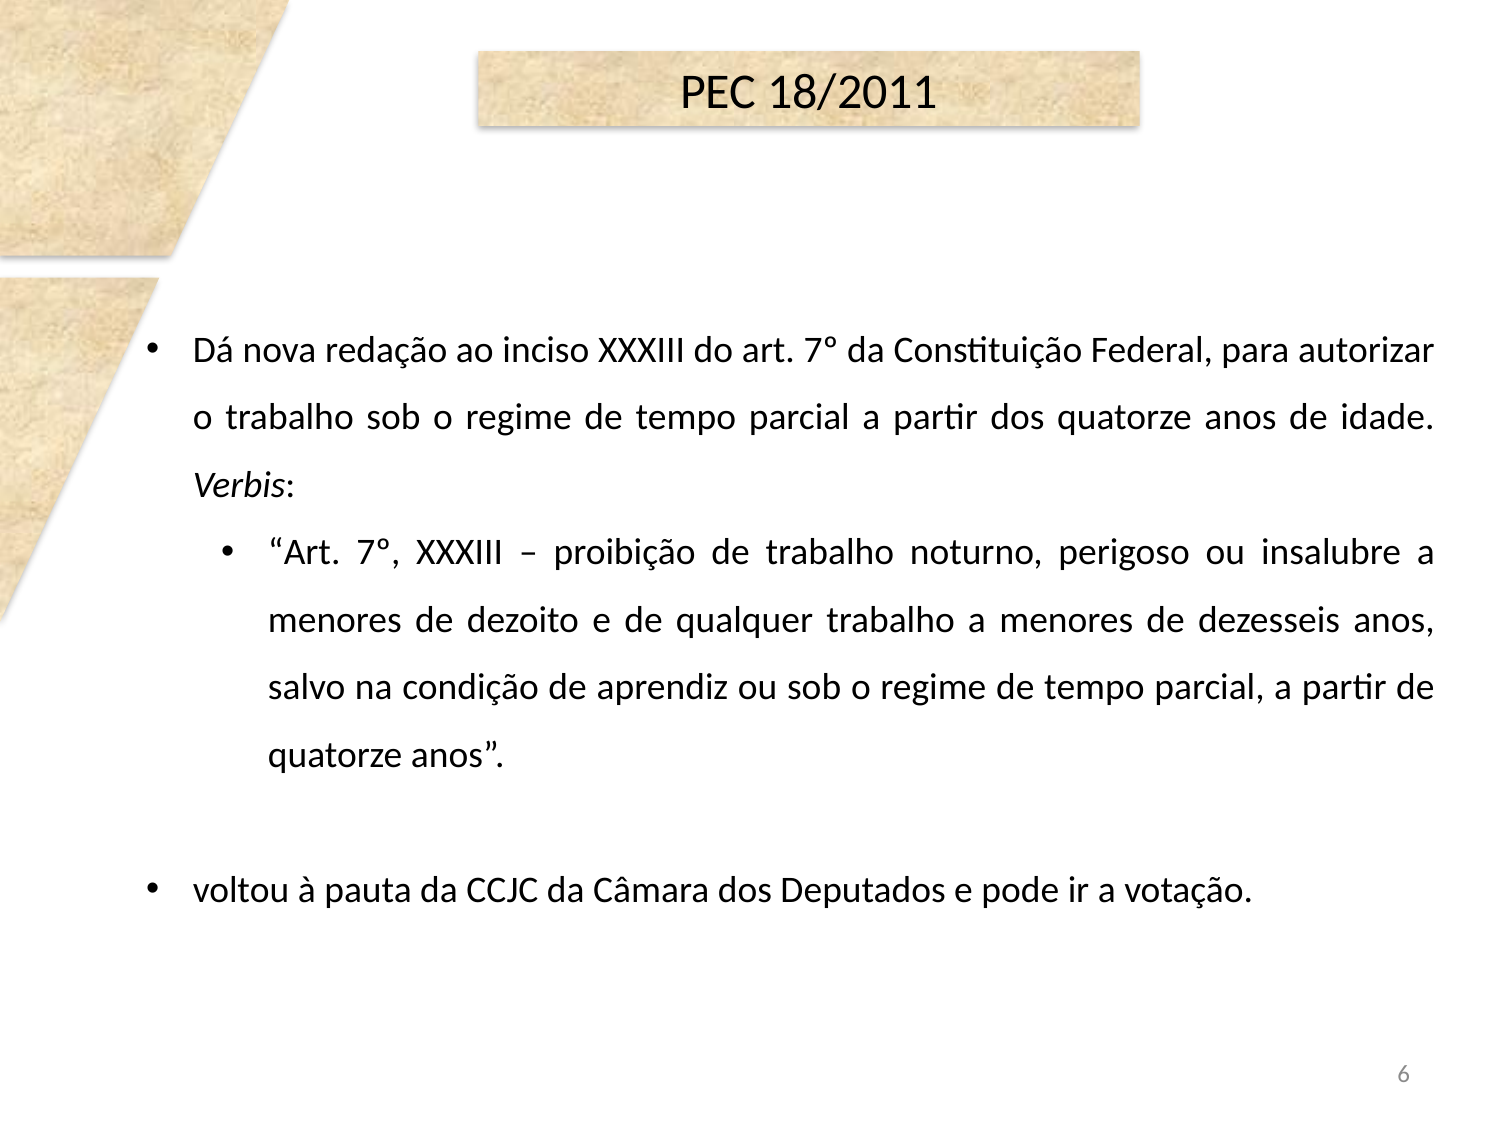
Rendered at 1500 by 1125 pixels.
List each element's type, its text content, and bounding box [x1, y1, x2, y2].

text_box [0, 275, 162, 624]
text_box Dá nova redação ao inciso XXXIII do art. 7º da Constituição Federal, para autorizar o trabalho sob o regime de tempo parcial a partir dos quatorze anos de idade. Verbis: “Art. 7º, XXXIII – proibição de trabalho noturno, perigoso ou insalubre a menores de dezoito e de qualquer trabalho a menores de dezesseis anos, salvo na condição de aprendiz ou sob o regime de tempo parcial, a partir de quatorze anos”. voltou à pauta da CCJC da Câmara dos Deputados e pode ir a votação. [131, 250, 1452, 985]
slide_number 6 [1074, 1042, 1425, 1103]
text_box [0, 0, 292, 258]
text_box PEC 18/2011 [478, 51, 1140, 126]
